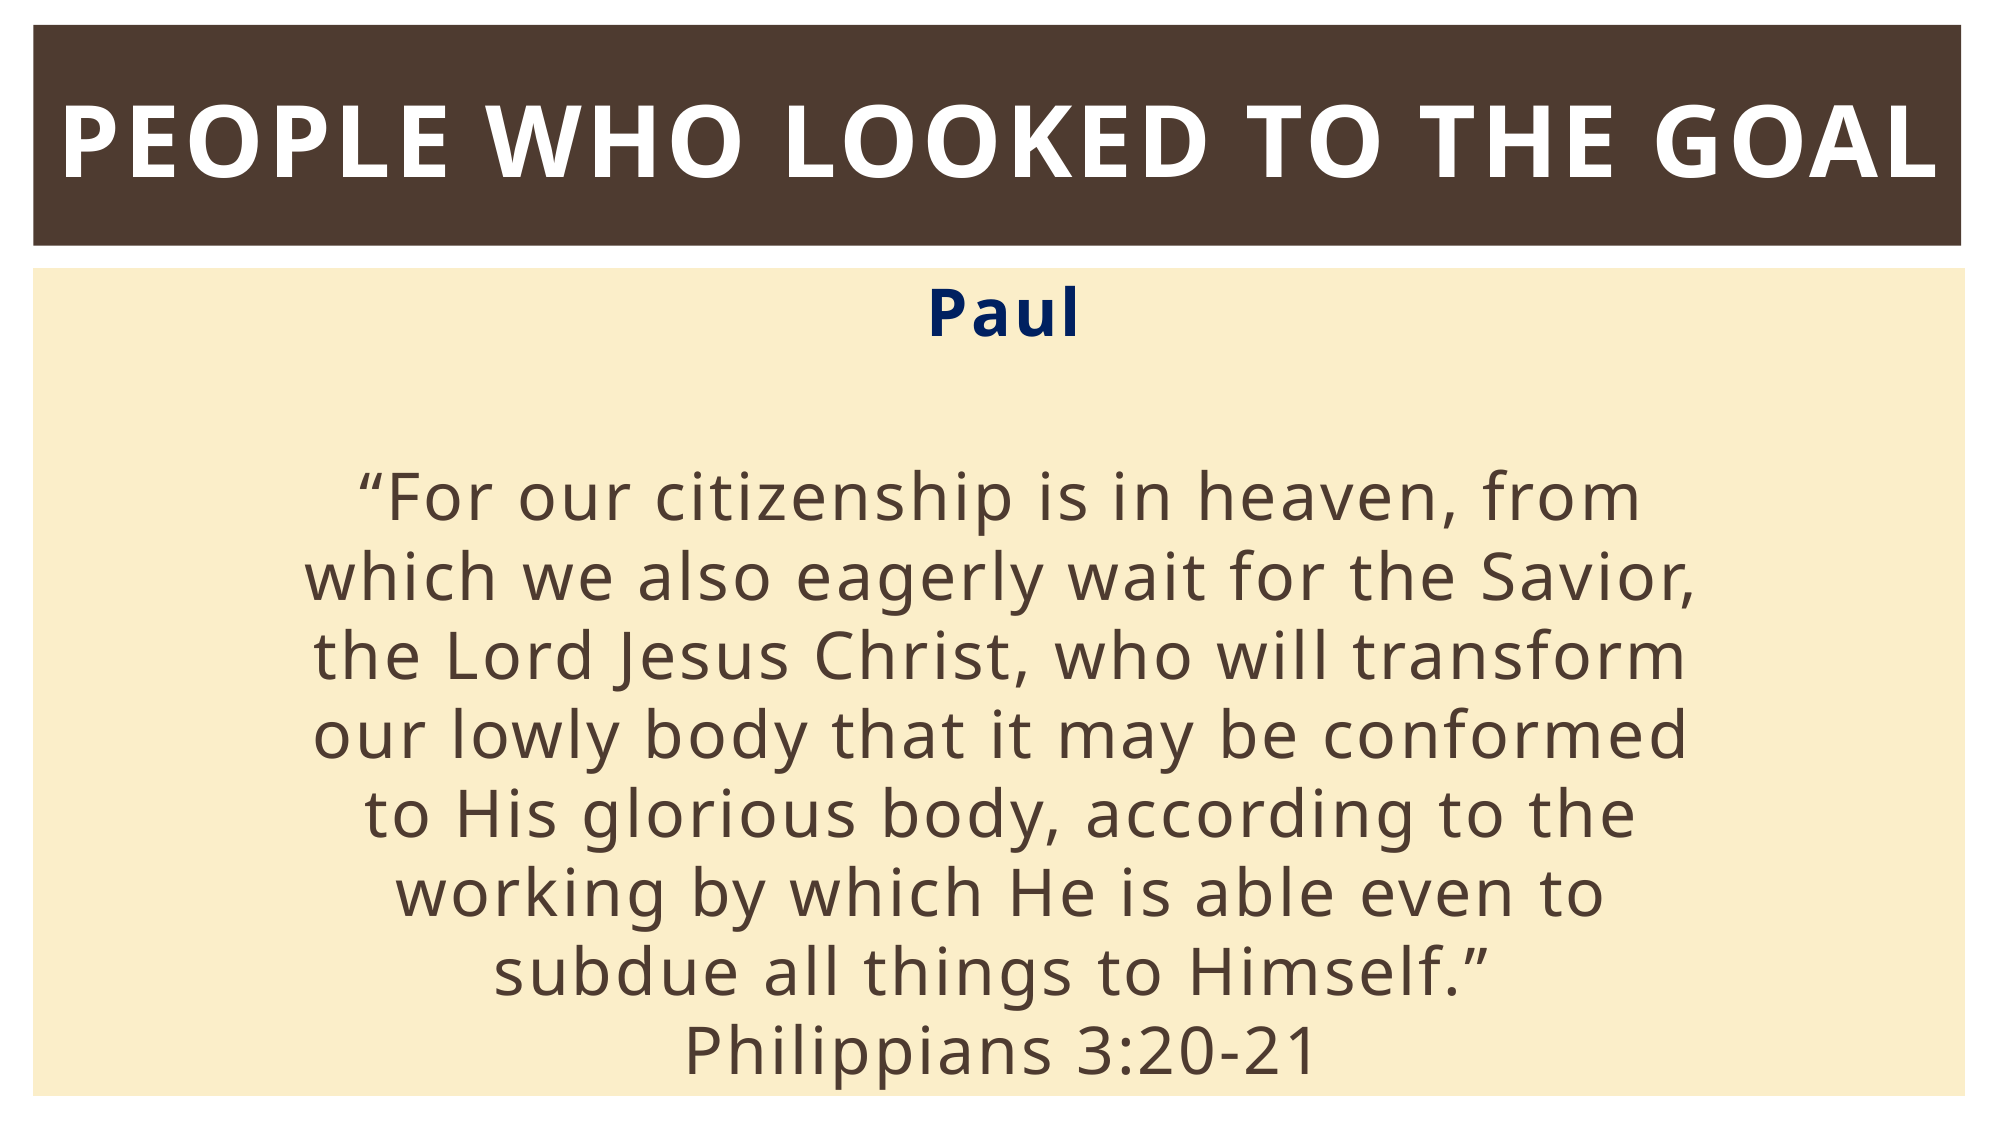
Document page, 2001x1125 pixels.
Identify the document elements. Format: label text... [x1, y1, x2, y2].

title People Who Looked to the Goal [0, 24, 2000, 250]
list Paul “For our citizenship is in heaven, from which we also eagerly wait for the Savior, the Lord Jesus Christ, who will transform our lowly body that it may be conformed to His glorious body, according to the working by which He is able even to subdue all things to Himself.” Philippians 3:20-21 [275, 262, 1725, 1100]
